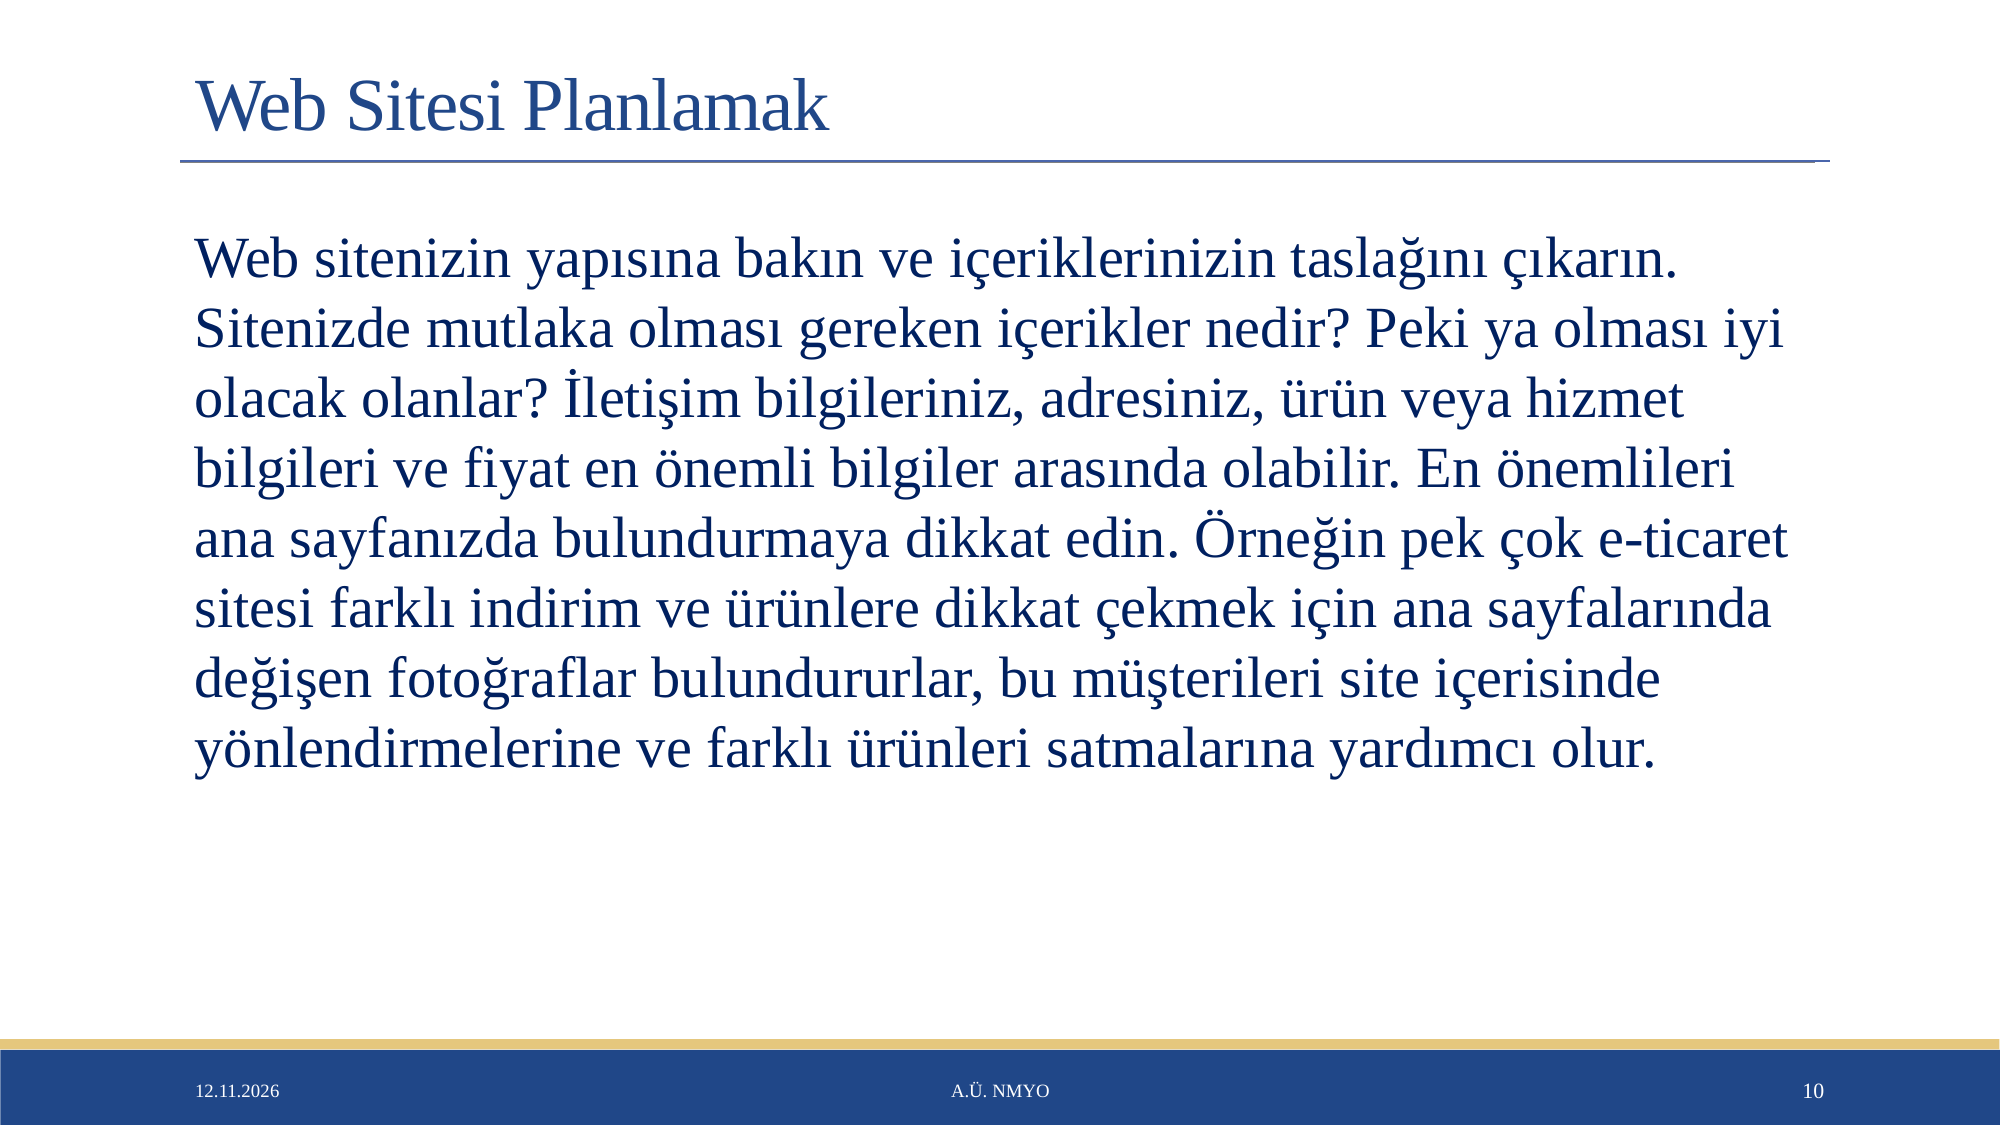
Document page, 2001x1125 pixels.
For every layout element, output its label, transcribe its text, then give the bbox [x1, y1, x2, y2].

text_box Web sitenizin yapısına bakın ve içeriklerinizin taslağını çıkarın. Sitenizde mutlaka olması gereken içerikler nedir? Peki ya olması iyi olacak olanlar? İletişim bilgileriniz, adresiniz, ürün veya hizmet bilgileri ve fiyat en önemli bilgiler arasında olabilir. En önemlileri ana sayfanızda bulundurmaya dikkat edin. Örneğin pek çok e-ticaret sitesi farklı indirim ve ürünlere dikkat çekmek için ana sayfalarında değişen fotoğraflar bulundururlar, bu müşterileri site içerisinde yönlendirmelerine ve farklı ürünleri satmalarına yardımcı olur. [179, 211, 1830, 787]
slide_number 10 [1624, 1059, 1840, 1120]
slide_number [180, 1059, 586, 1120]
title Web Sitesi Planlamak [180, 47, 1830, 153]
footer A.Ü. NMYO [604, 1059, 1396, 1120]
